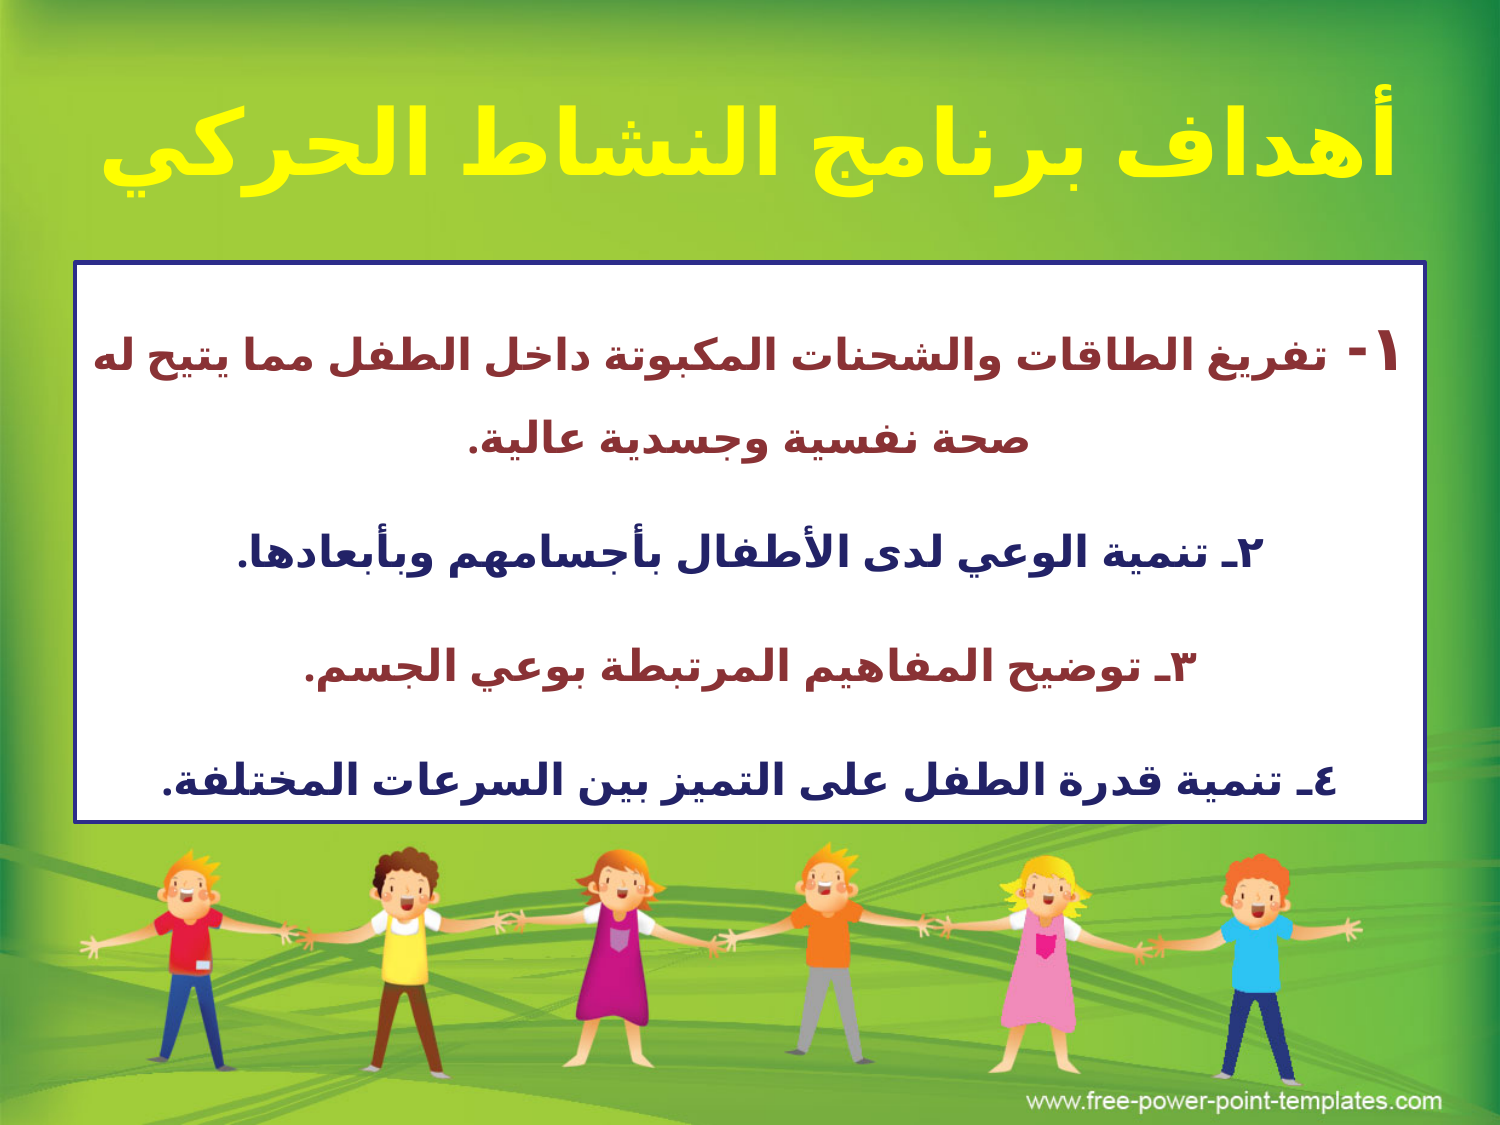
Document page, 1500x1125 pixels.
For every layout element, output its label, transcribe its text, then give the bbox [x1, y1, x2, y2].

list ١- تفريغ الطاقات والشحنات المكبوتة داخل الطفل مما يتيح له صحة نفسية وجسدية عالية. ٢ـ تنمية الوعي لدى الأطفال بأجسامهم وبأبعادها. ٣ـ توضيح المفاهيم المرتبطة بوعي الجسم. ٤ـ تنمية قدرة الطفل على التميز بين السرعات المختلفة. [73, 260, 1427, 824]
picture [0, 0, 1500, 1125]
title أهداف برنامج النشاط الحركي [75, 45, 1425, 233]
